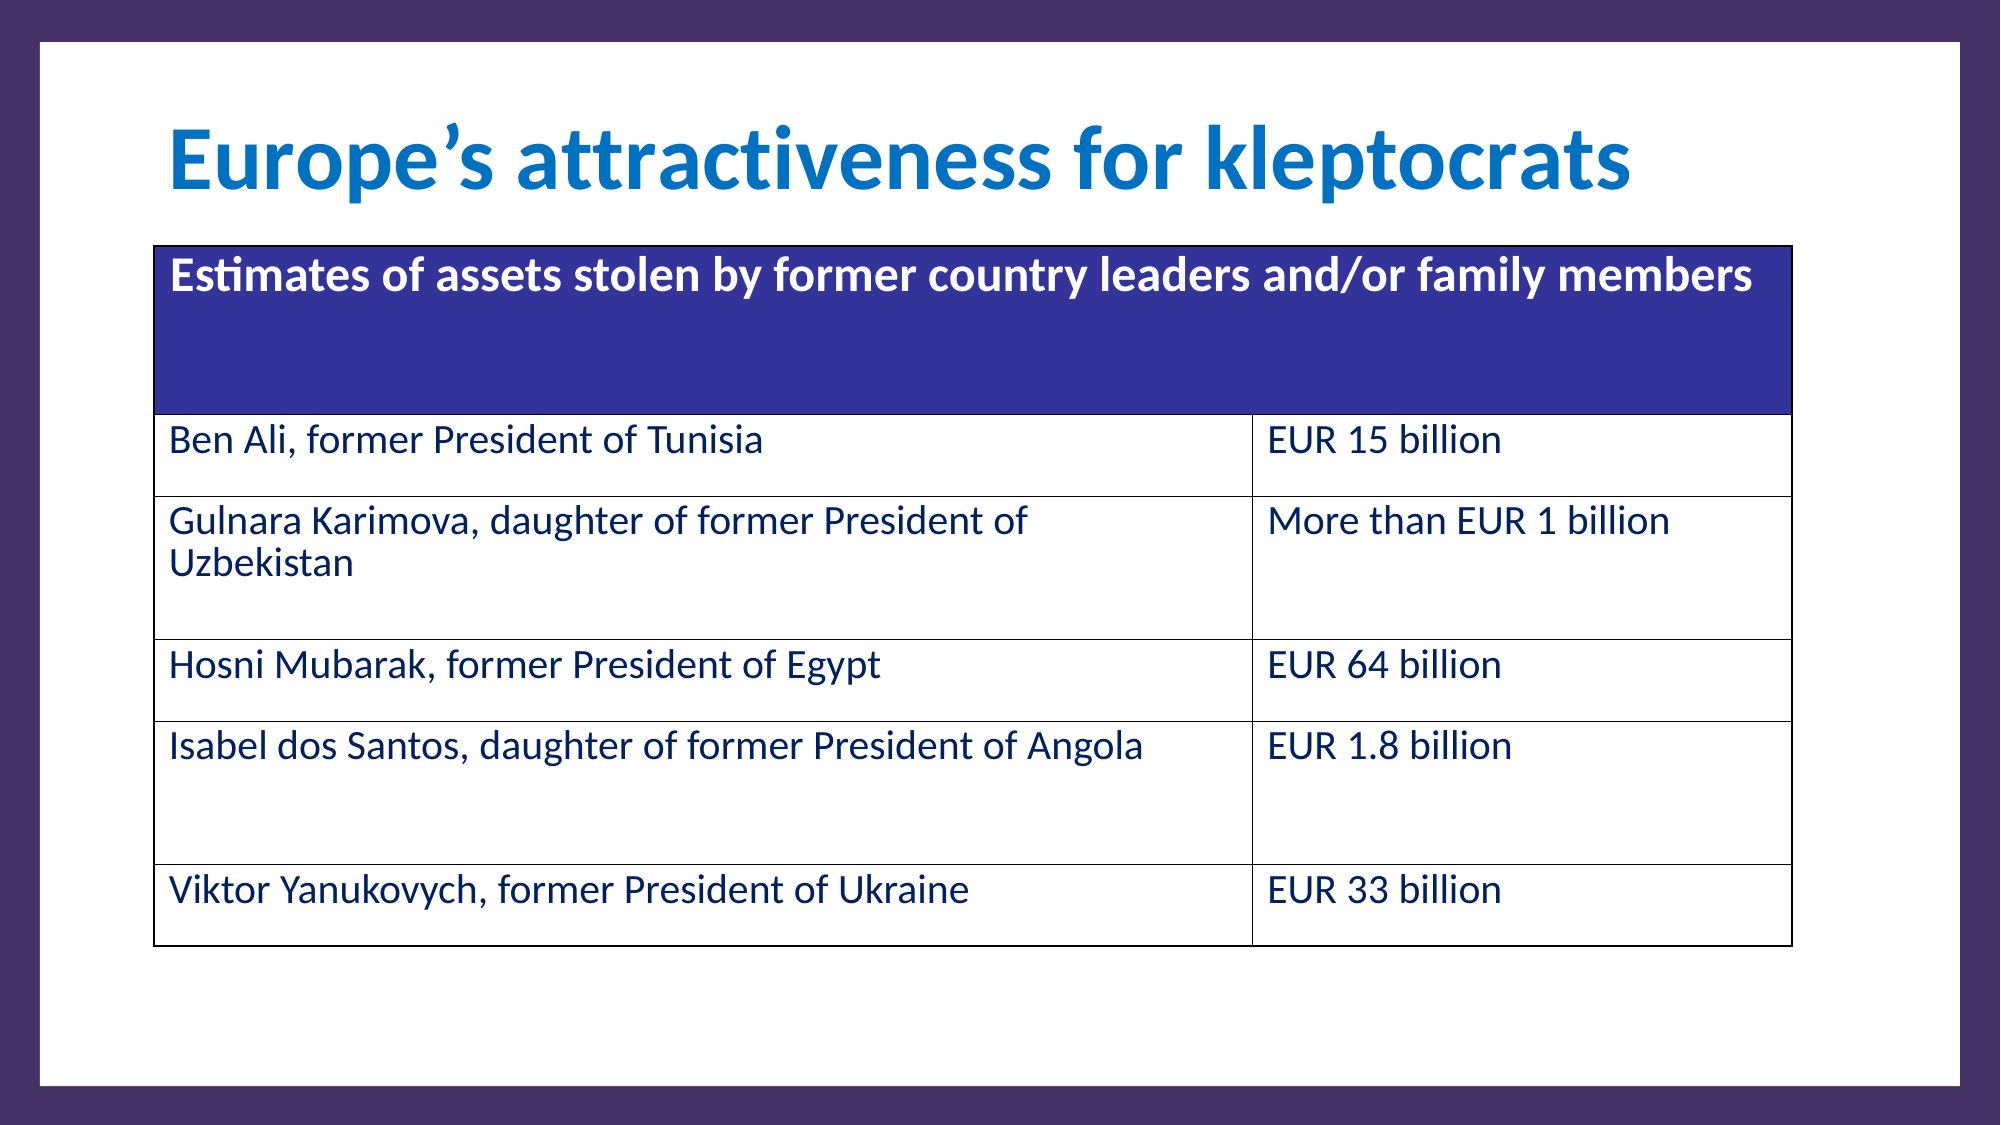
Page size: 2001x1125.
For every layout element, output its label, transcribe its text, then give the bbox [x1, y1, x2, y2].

text_box [0, 0, 2000, 1125]
table_cell EUR 64 billion [1253, 640, 1791, 721]
title Europe’s attractiveness for kleptocrats [153, 70, 1939, 260]
table_cell Hosni Mubarak, former President of Egypt [155, 640, 1252, 721]
table_header Estimates of assets stolen by former country leaders and/or family members [155, 260, 1791, 414]
text_box [39, 41, 1961, 1087]
table_cell Ben Ali, former President of Tunisia [155, 415, 1252, 496]
table_cell EUR 1.8 billion [1253, 722, 1791, 864]
table_cell Isabel dos Santos, daughter of former President of Angola [155, 722, 1252, 864]
table_cell Gulnara Karimova, daughter of former President of Uzbekistan [155, 497, 1252, 639]
table_cell Viktor Yanukovych, former President of Ukraine [155, 865, 1252, 945]
table_cell More than EUR 1 billion [1253, 497, 1791, 639]
table_cell EUR 33 billion [1253, 865, 1791, 945]
table_cell EUR 15 billion [1253, 415, 1791, 496]
